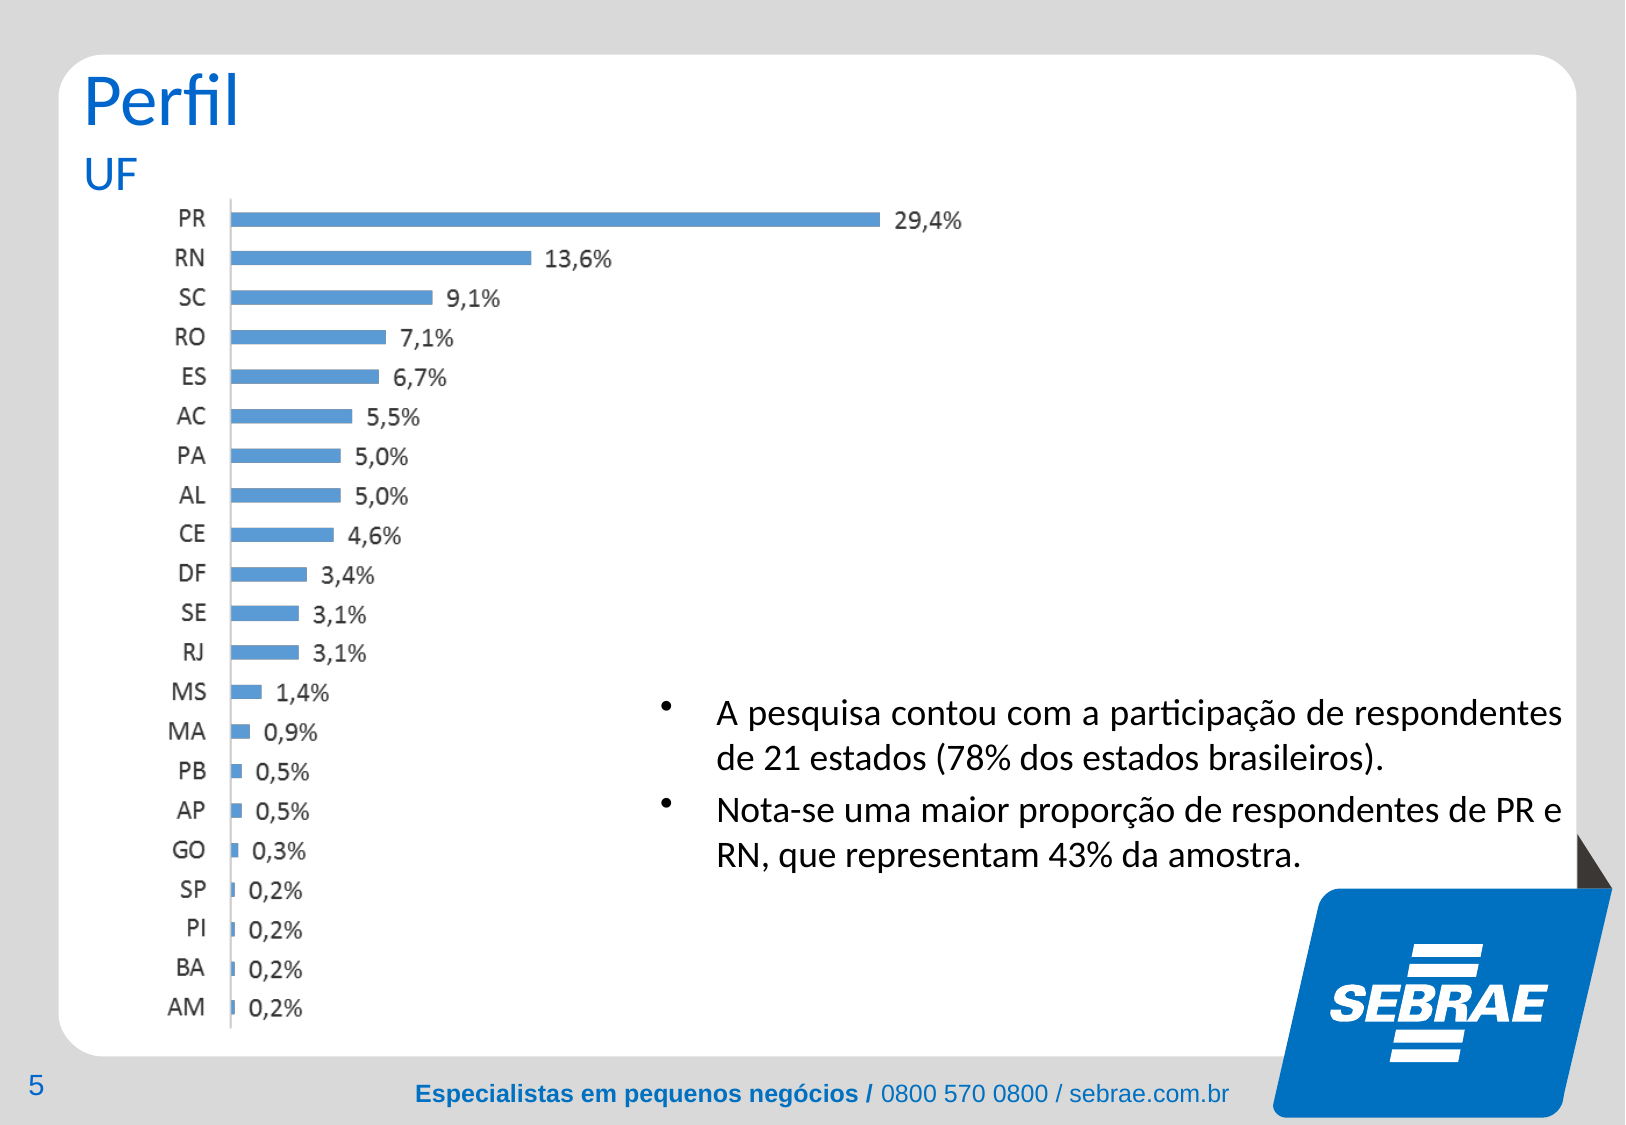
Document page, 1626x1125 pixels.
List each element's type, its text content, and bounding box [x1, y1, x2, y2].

title Perfil UF [68, 42, 1531, 231]
list A pesquisa contou com a participação de respondentes de 21 estados (78% dos estados brasileiros). Nota-se uma maior proporção de respondentes de PR e RN, que representam 43% da amostra. [1035, 680, 1579, 996]
picture [150, 172, 1030, 1055]
